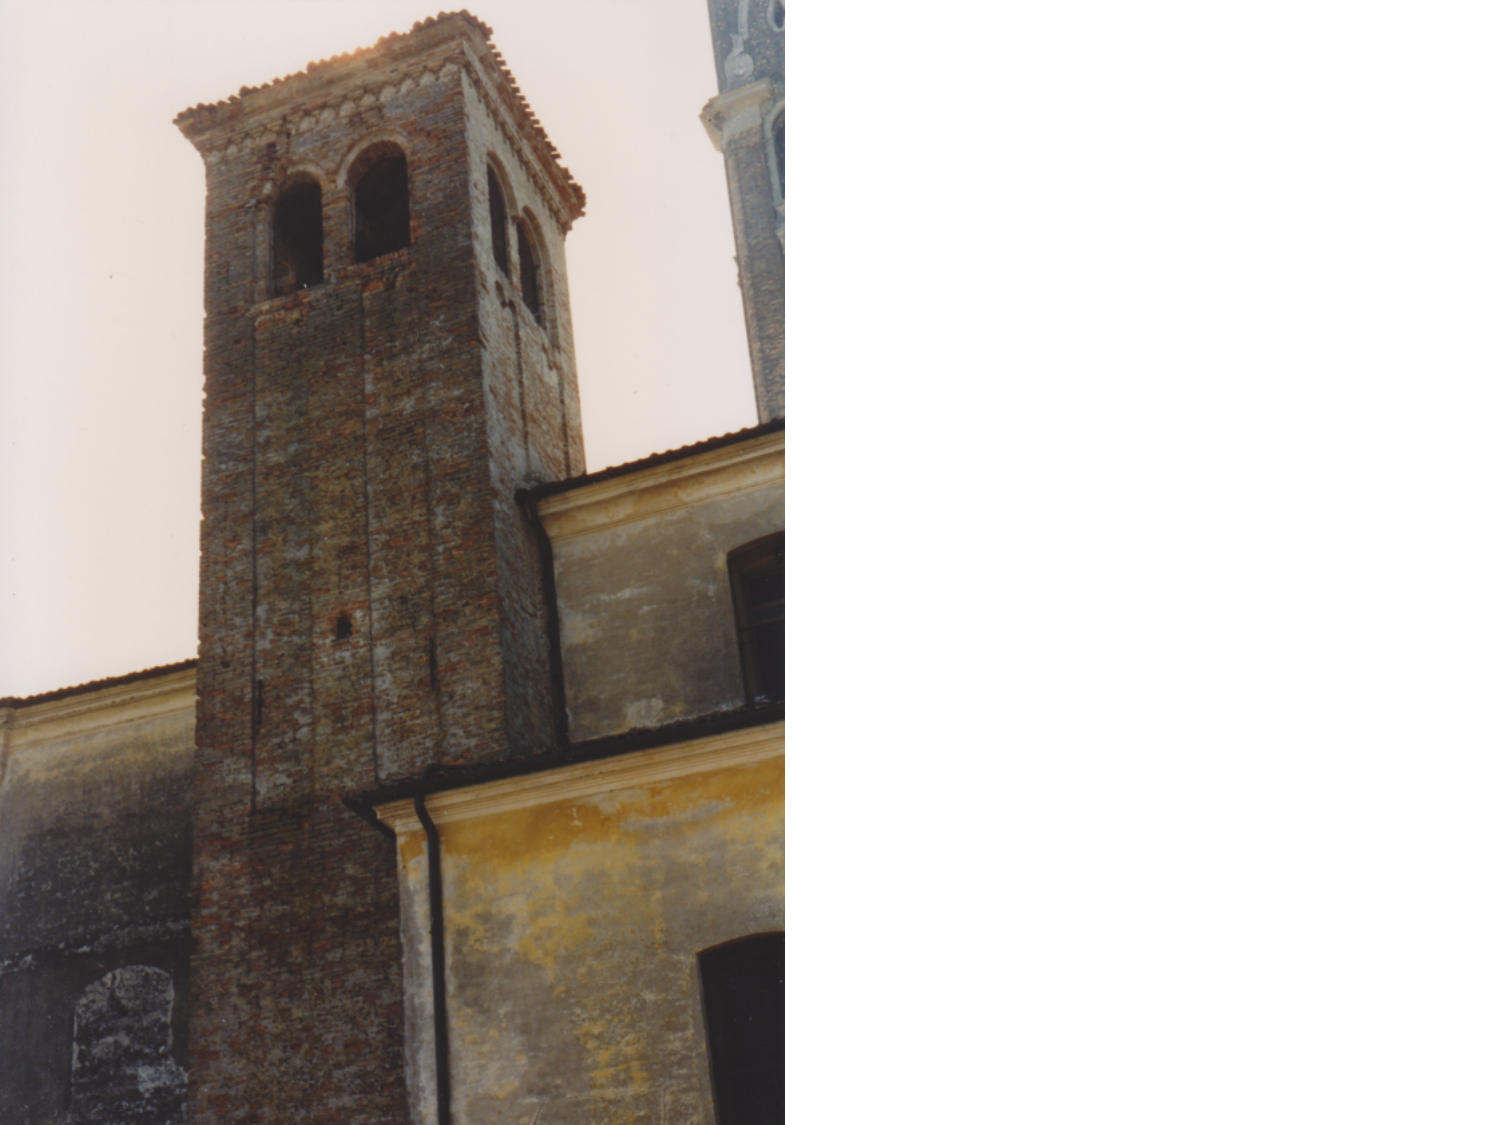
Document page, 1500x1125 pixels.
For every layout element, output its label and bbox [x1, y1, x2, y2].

list [0, 0, 785, 1125]
